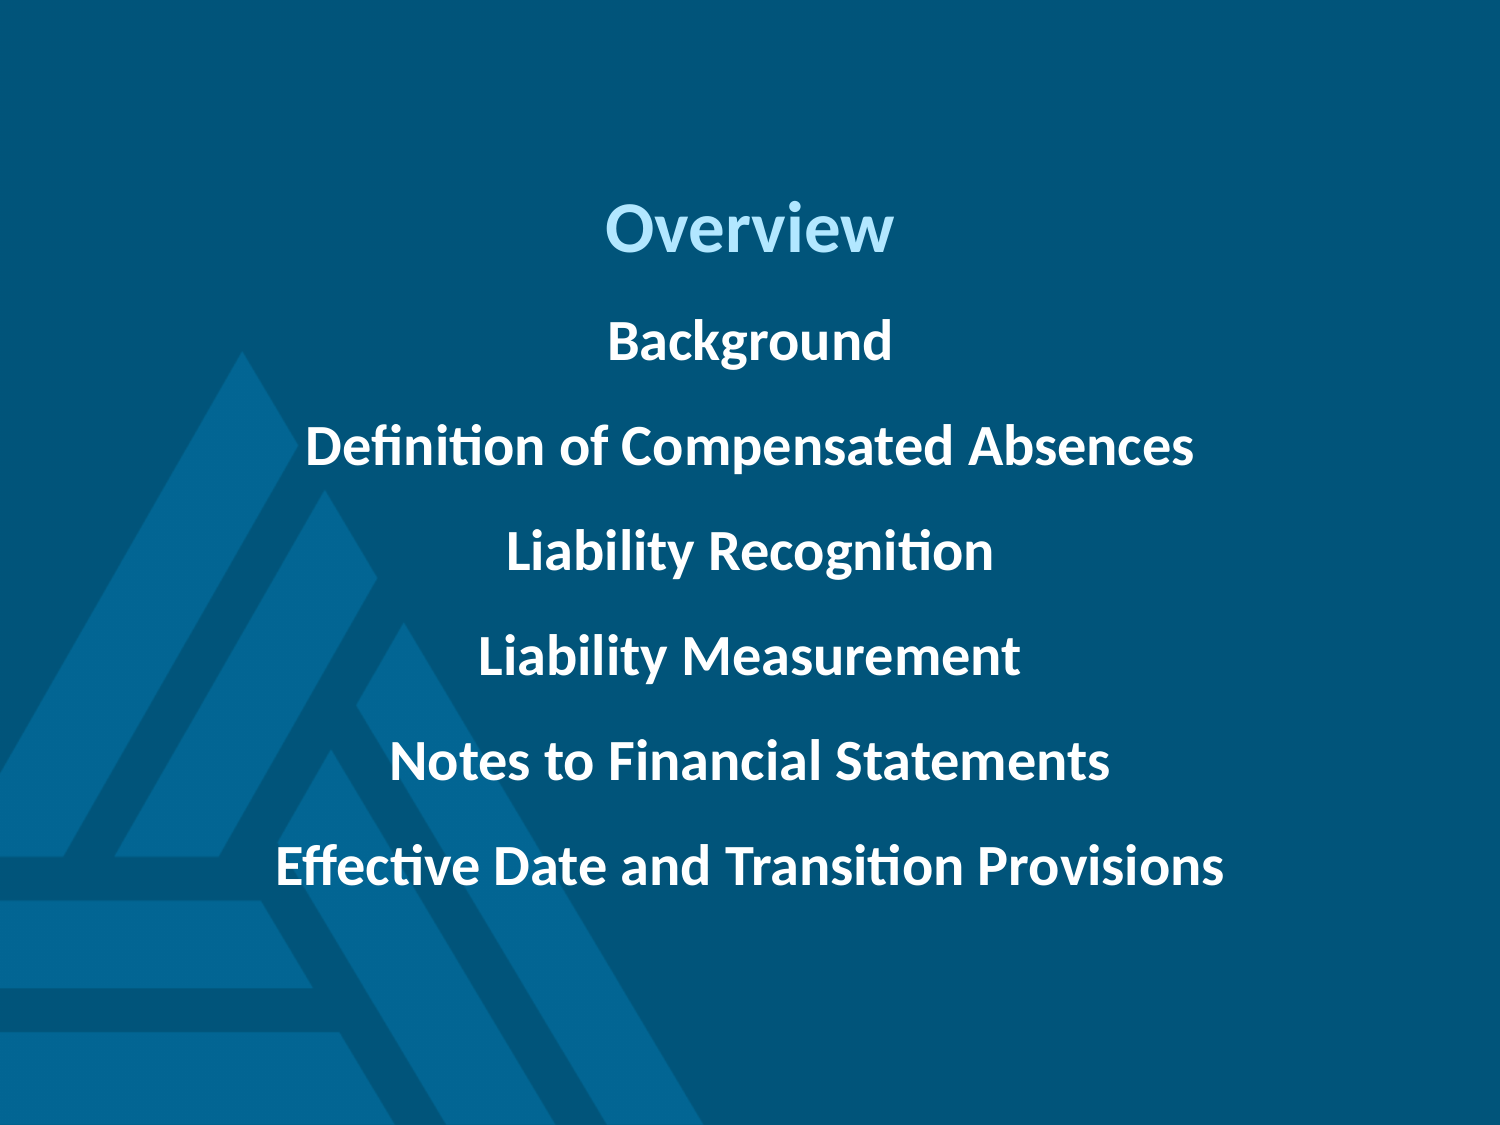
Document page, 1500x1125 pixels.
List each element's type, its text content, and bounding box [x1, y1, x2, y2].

title Overview Background Definition of Compensated Absences Liability Recognition Liability Measurement Notes to Financial Statements Effective Date and Transition Provisions [74, 128, 1427, 1045]
